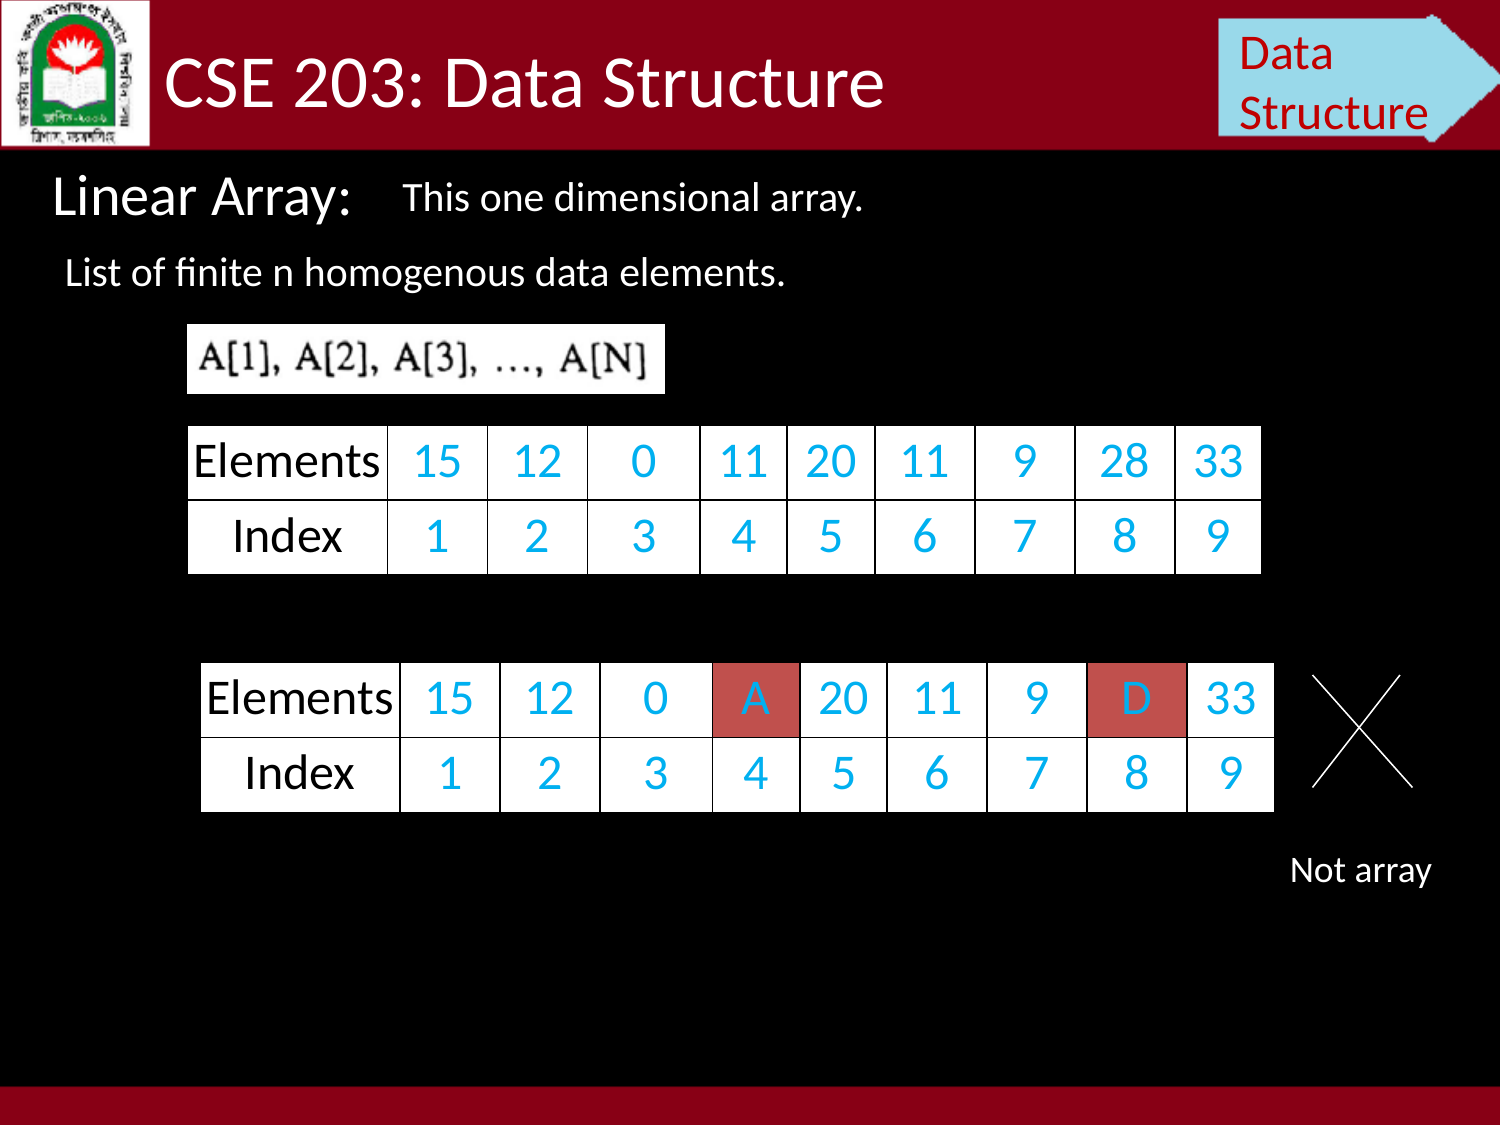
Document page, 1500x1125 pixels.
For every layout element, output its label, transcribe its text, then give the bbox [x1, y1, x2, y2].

table_header 0 [601, 663, 712, 737]
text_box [1312, 674, 1413, 788]
table_cell 4 [701, 501, 786, 574]
table_header 33 [1188, 663, 1274, 737]
table_header Elements [188, 426, 387, 499]
table_cell 1 [388, 501, 487, 574]
table_header 11 [701, 426, 786, 499]
table_header 33 [1176, 426, 1261, 499]
table_cell 4 [713, 738, 799, 812]
table_header 15 [401, 663, 499, 737]
table_header 9 [988, 663, 1086, 737]
table_cell 3 [601, 738, 712, 812]
table_cell 7 [988, 738, 1086, 812]
text_box Linear Array: [37, 149, 413, 235]
table_header Elements [201, 663, 399, 737]
text_box This one dimensional array. [387, 162, 1063, 228]
table_header 9 [976, 426, 1074, 499]
table_header 15 [388, 426, 487, 499]
table_header 20 [801, 663, 886, 737]
text_box Data Structure [1224, 12, 1500, 148]
picture [0, 0, 1500, 1125]
table_cell 2 [488, 501, 587, 574]
table_cell 9 [1188, 738, 1274, 812]
table_cell 8 [1088, 738, 1186, 812]
text_box CSE 203: Data Structure [149, 24, 1213, 130]
table_cell 7 [976, 501, 1074, 574]
table_cell Index [201, 738, 399, 812]
table_header 0 [588, 426, 699, 499]
table_cell 6 [876, 501, 974, 574]
table_cell 8 [1076, 501, 1174, 574]
table_header 28 [1076, 426, 1174, 499]
text_box List of finite n homogenous data elements. [49, 237, 938, 303]
table_header 12 [501, 663, 599, 737]
table_header 11 [888, 663, 986, 737]
table_header A [713, 663, 799, 737]
table_cell 5 [801, 738, 886, 812]
table_cell 6 [888, 738, 986, 812]
table_cell 5 [788, 501, 874, 574]
table_cell 9 [1176, 501, 1261, 574]
table_cell 2 [501, 738, 599, 812]
table_cell 3 [588, 501, 699, 574]
text_box Not array [1275, 837, 1475, 898]
table_header 11 [876, 426, 974, 499]
table_header D [1088, 663, 1186, 737]
table_header 20 [788, 426, 874, 499]
table_cell 1 [401, 738, 499, 812]
table_header 12 [488, 426, 587, 499]
table_cell Index [188, 501, 387, 574]
